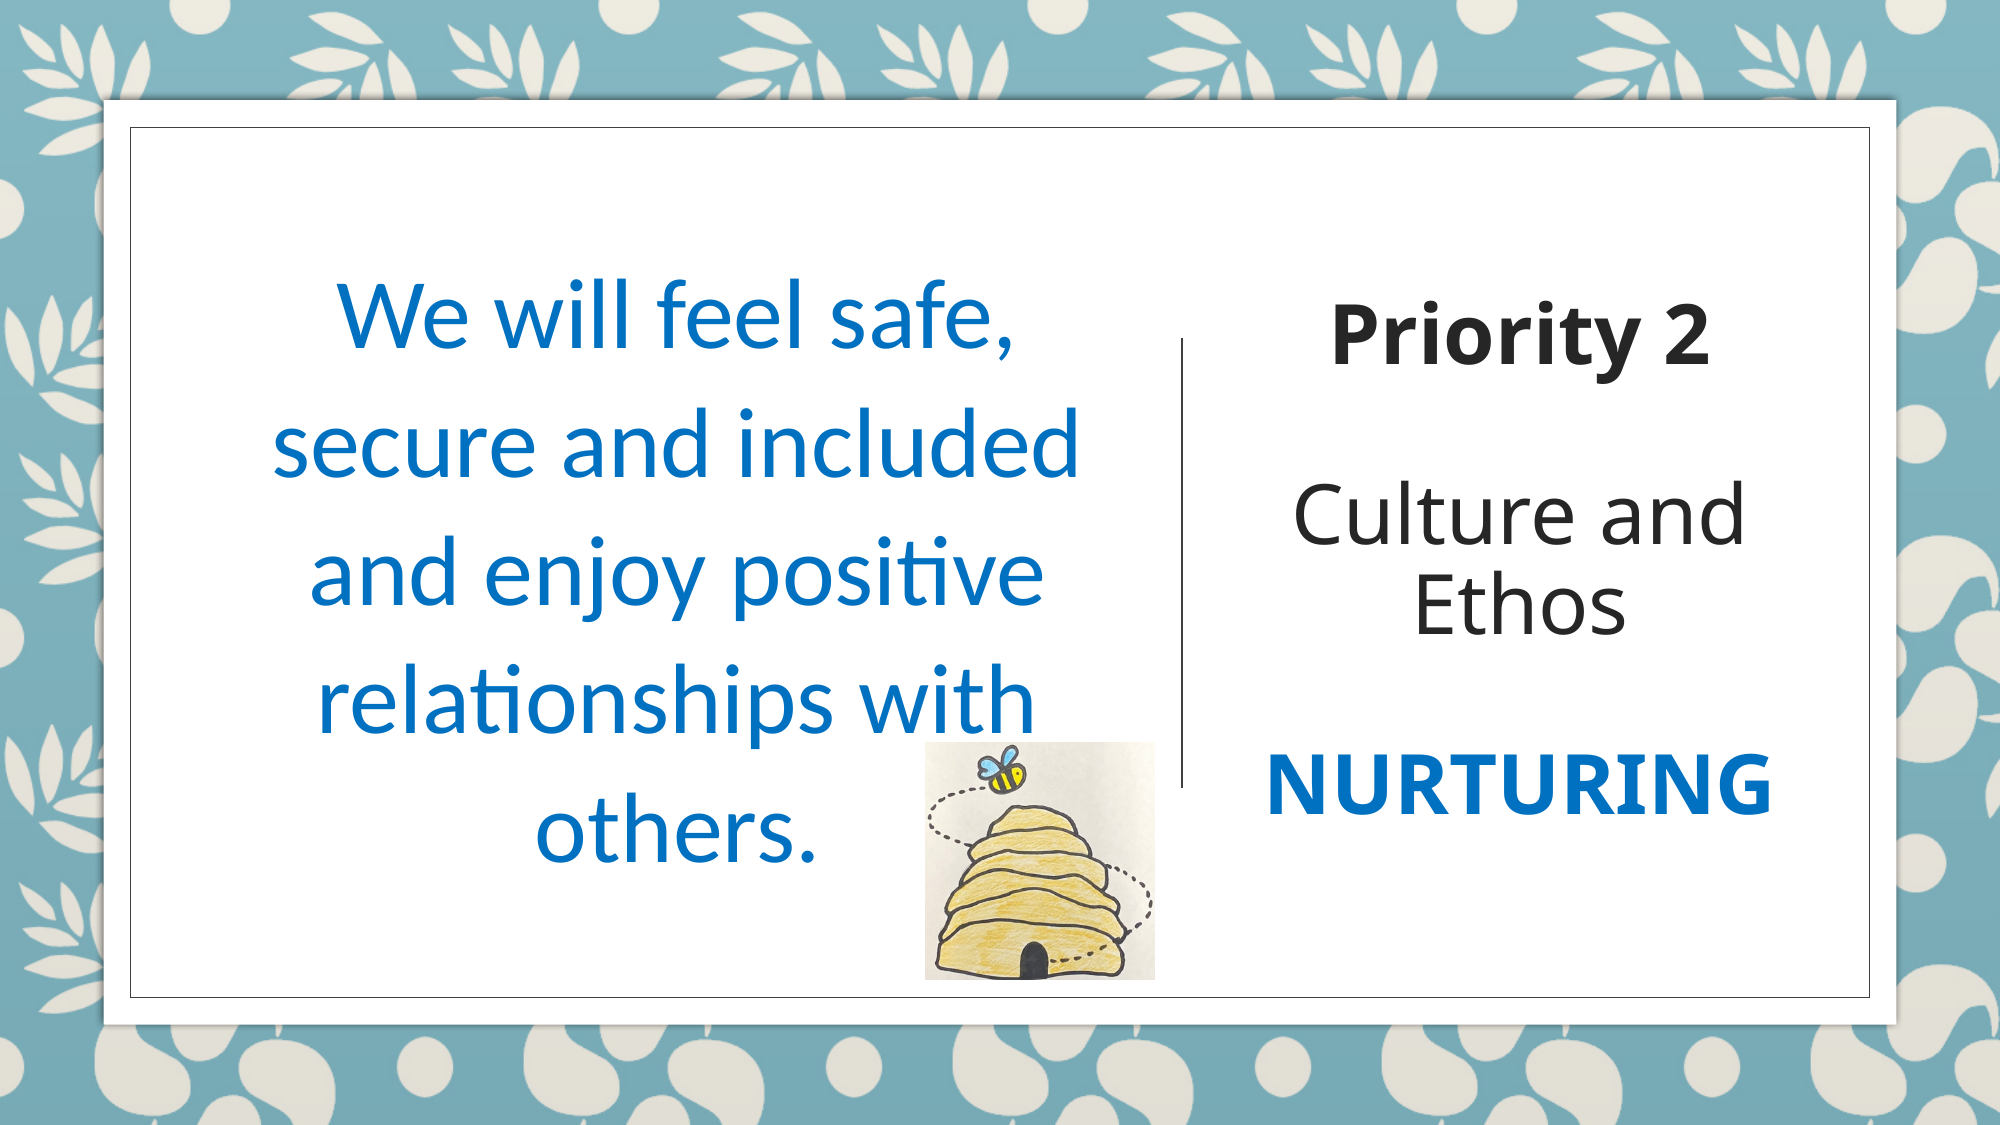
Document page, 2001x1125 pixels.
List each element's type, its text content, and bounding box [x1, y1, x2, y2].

text_box We will feel safe, secure and included and enjoy positive relationships with others. [184, 233, 1171, 890]
text_box [0, 0, 2000, 1125]
picture [925, 742, 1155, 980]
text_box [130, 127, 1870, 998]
text_box [103, 100, 1897, 1025]
title Priority 2 Culture and Ethos NURTURING [1235, 233, 1805, 892]
